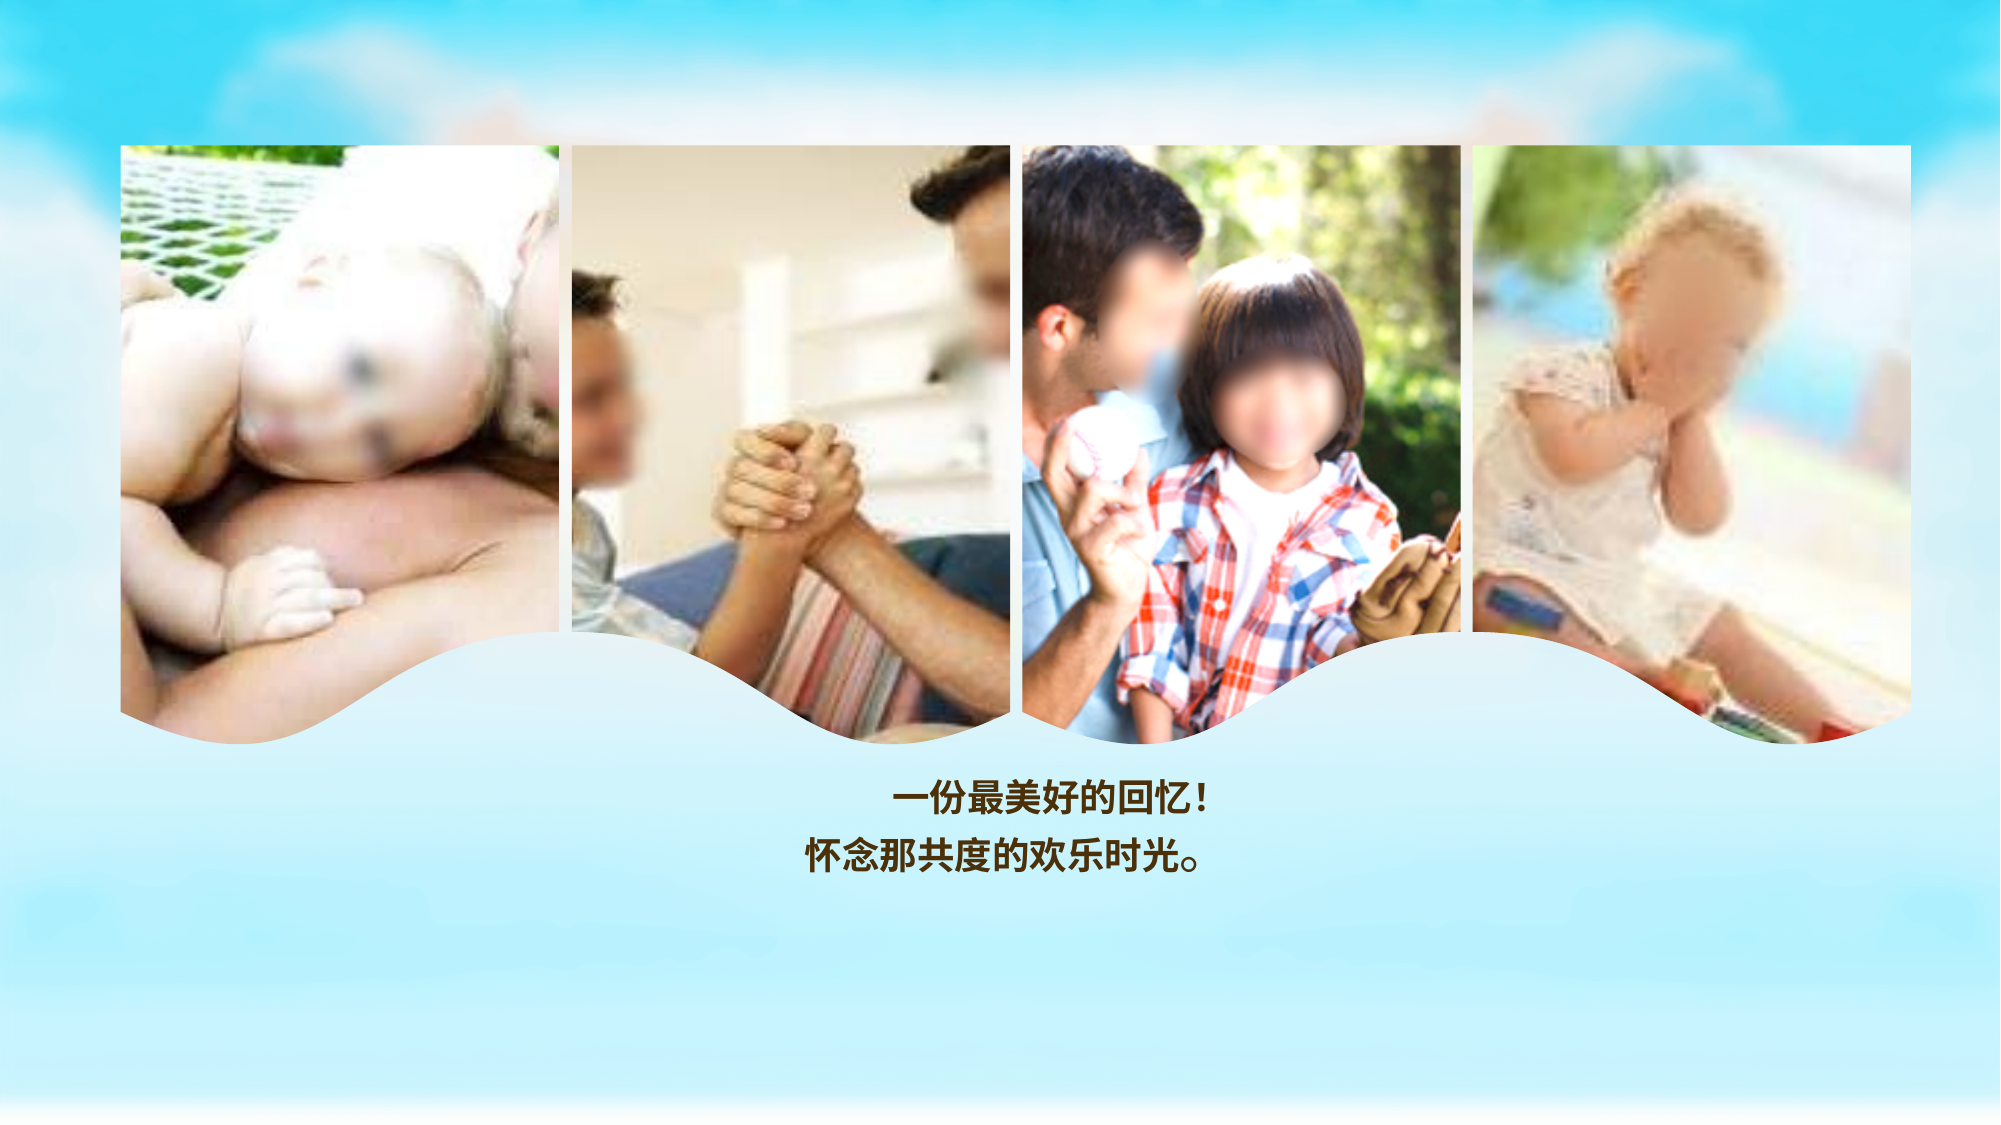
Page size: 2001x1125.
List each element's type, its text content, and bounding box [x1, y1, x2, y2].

text_box 一份最美好的回忆！ 怀念那共度的欢乐时光。 [678, 766, 1245, 887]
picture [0, 0, 2000, 1125]
